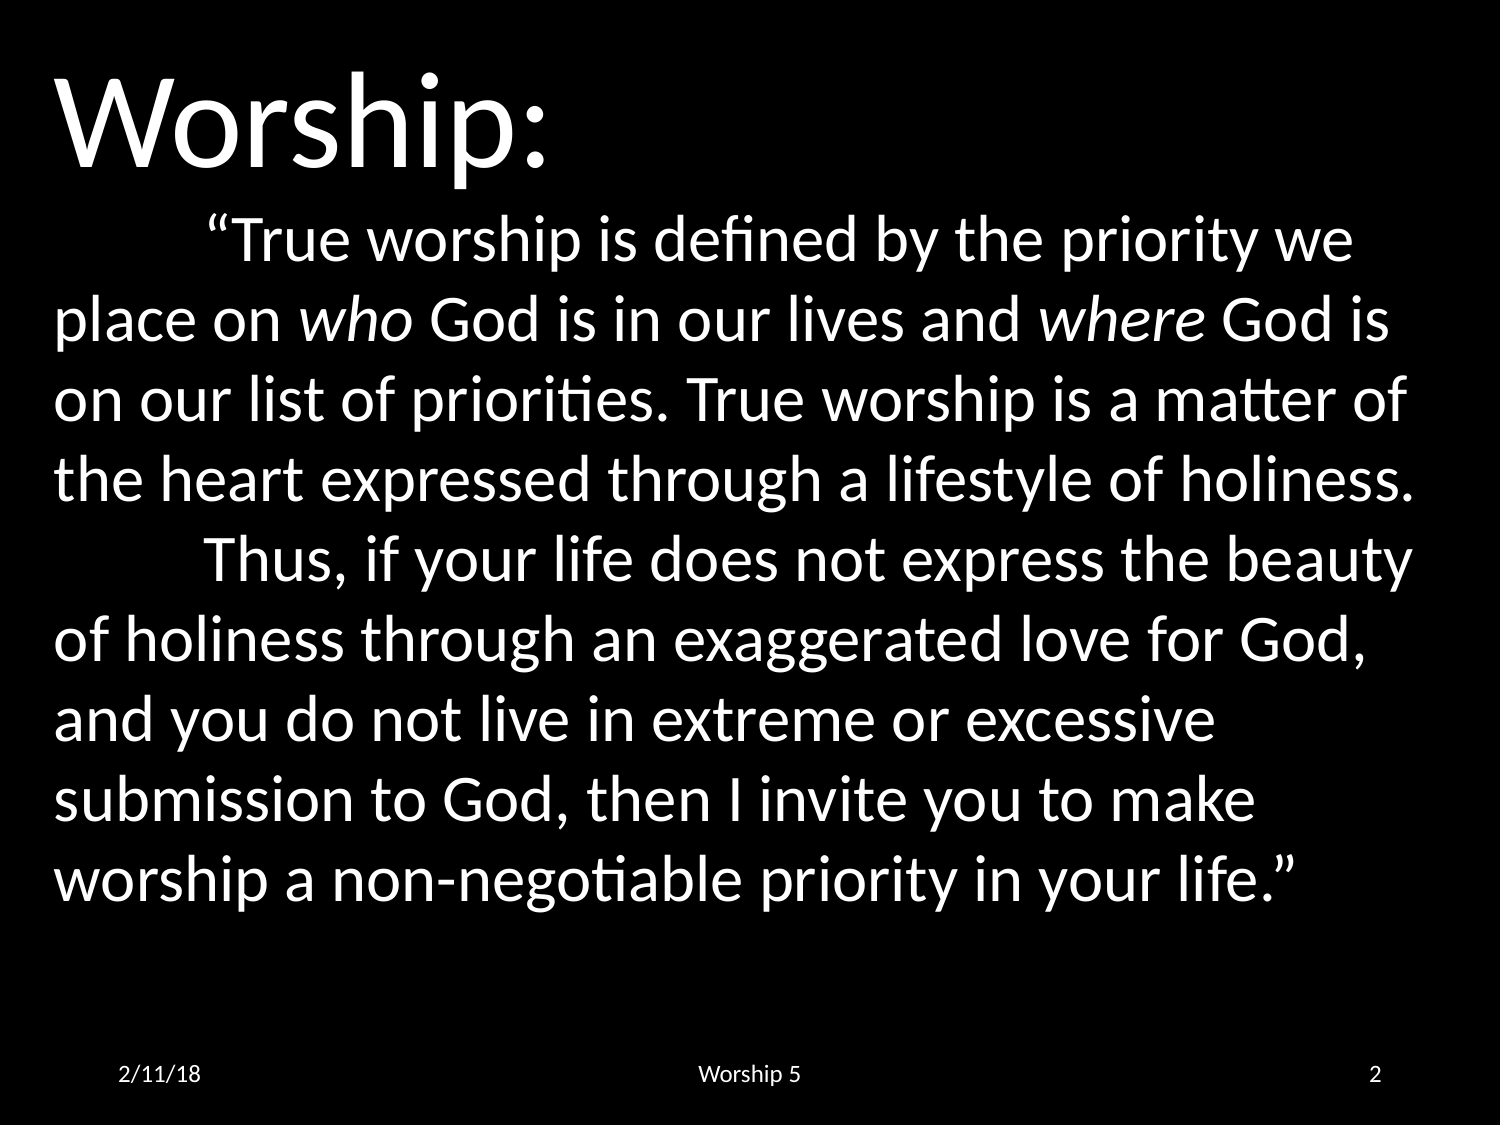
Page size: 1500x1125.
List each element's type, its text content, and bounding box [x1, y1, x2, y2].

slide_number 2 [1059, 1042, 1397, 1103]
footer Worship 5 [496, 1042, 1004, 1103]
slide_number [103, 1042, 441, 1103]
text_box Worship: “True worship is defined by the priority we place on who God is in our lives and where God is on our list of priorities. True worship is a matter of the heart expressed through a lifestyle of holiness. Thus, if your life does not express the beauty of holiness through an exaggerated love for God, and you do not live in extreme or excessive submission to God, then I invite you to make worship a non-negotiable priority in your life.” [39, 22, 1463, 922]
